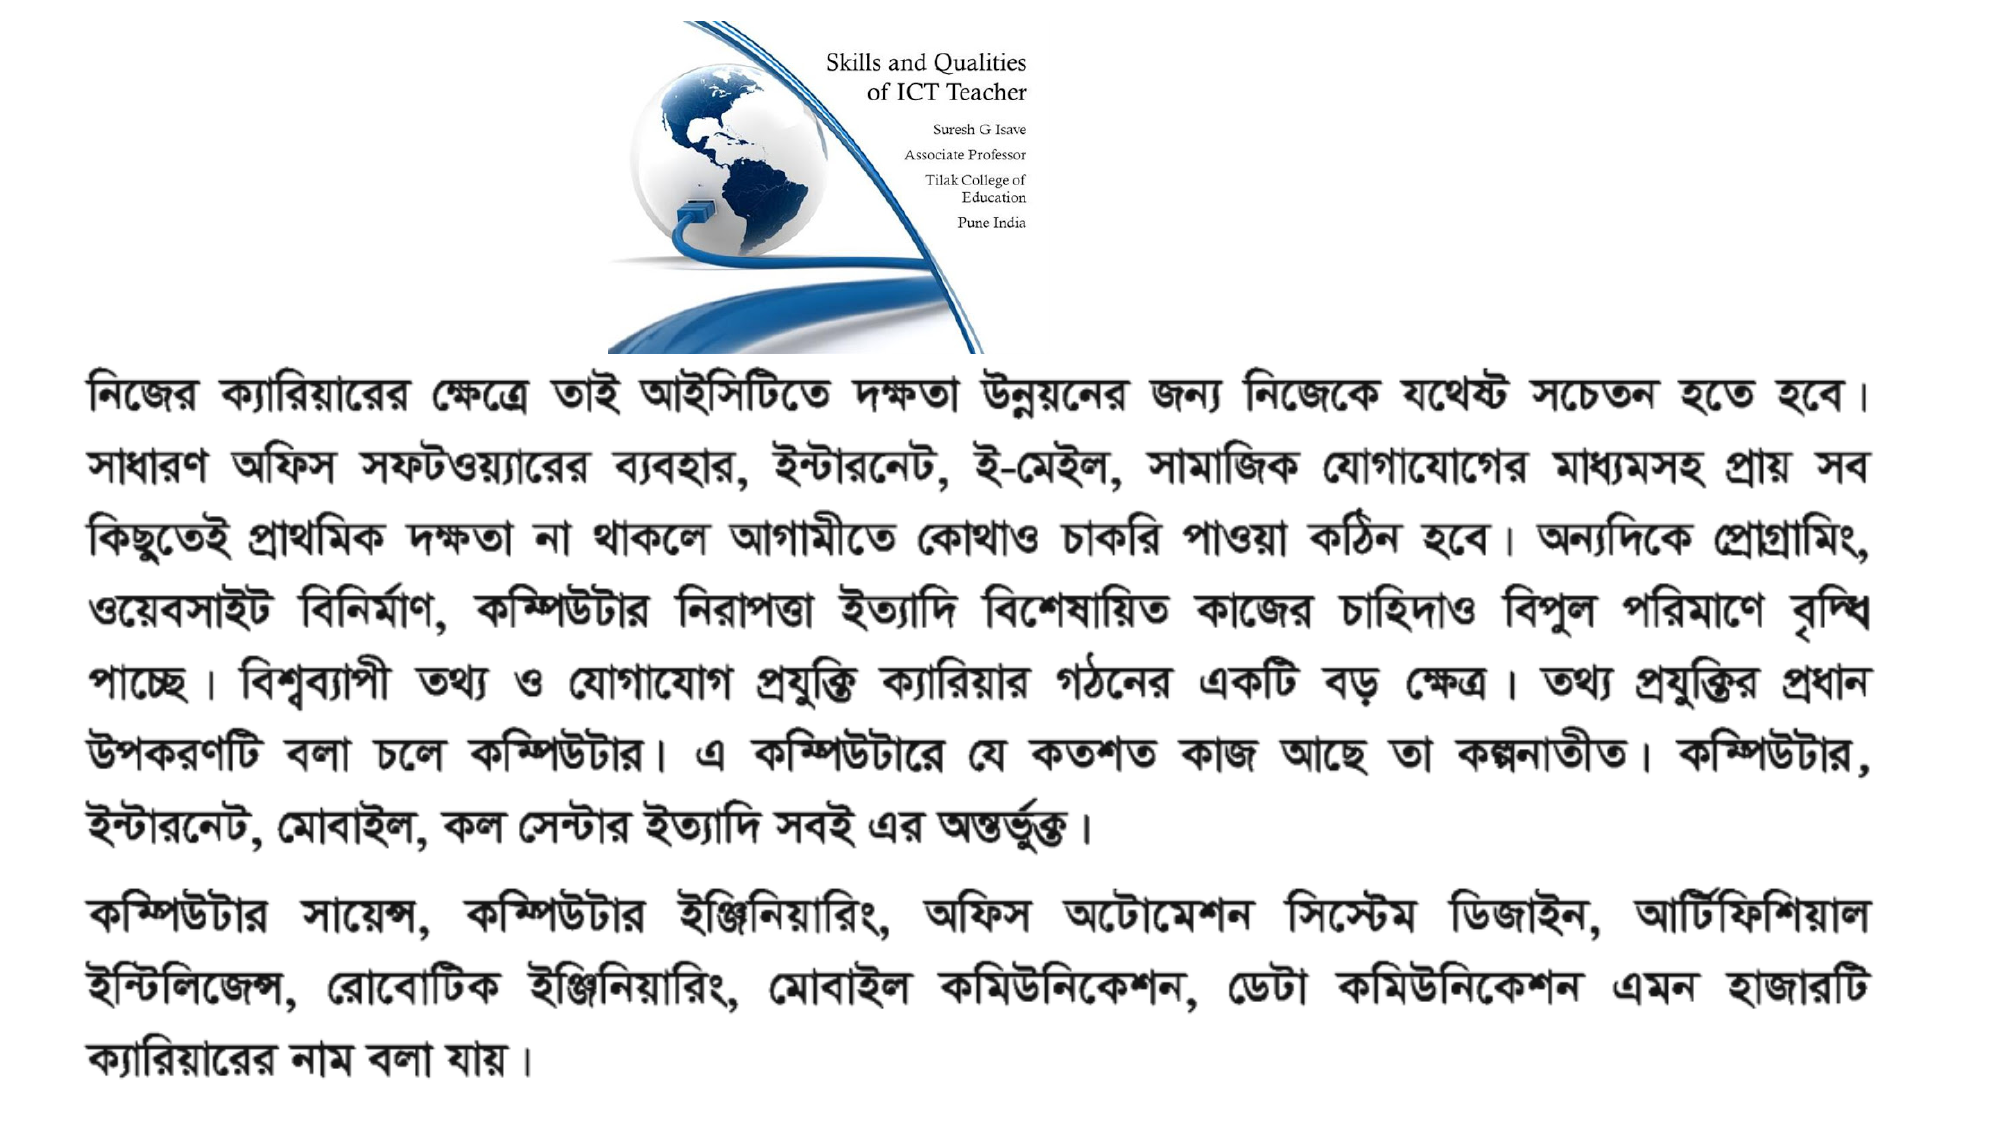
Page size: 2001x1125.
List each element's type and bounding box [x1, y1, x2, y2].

picture [43, 21, 1909, 1099]
